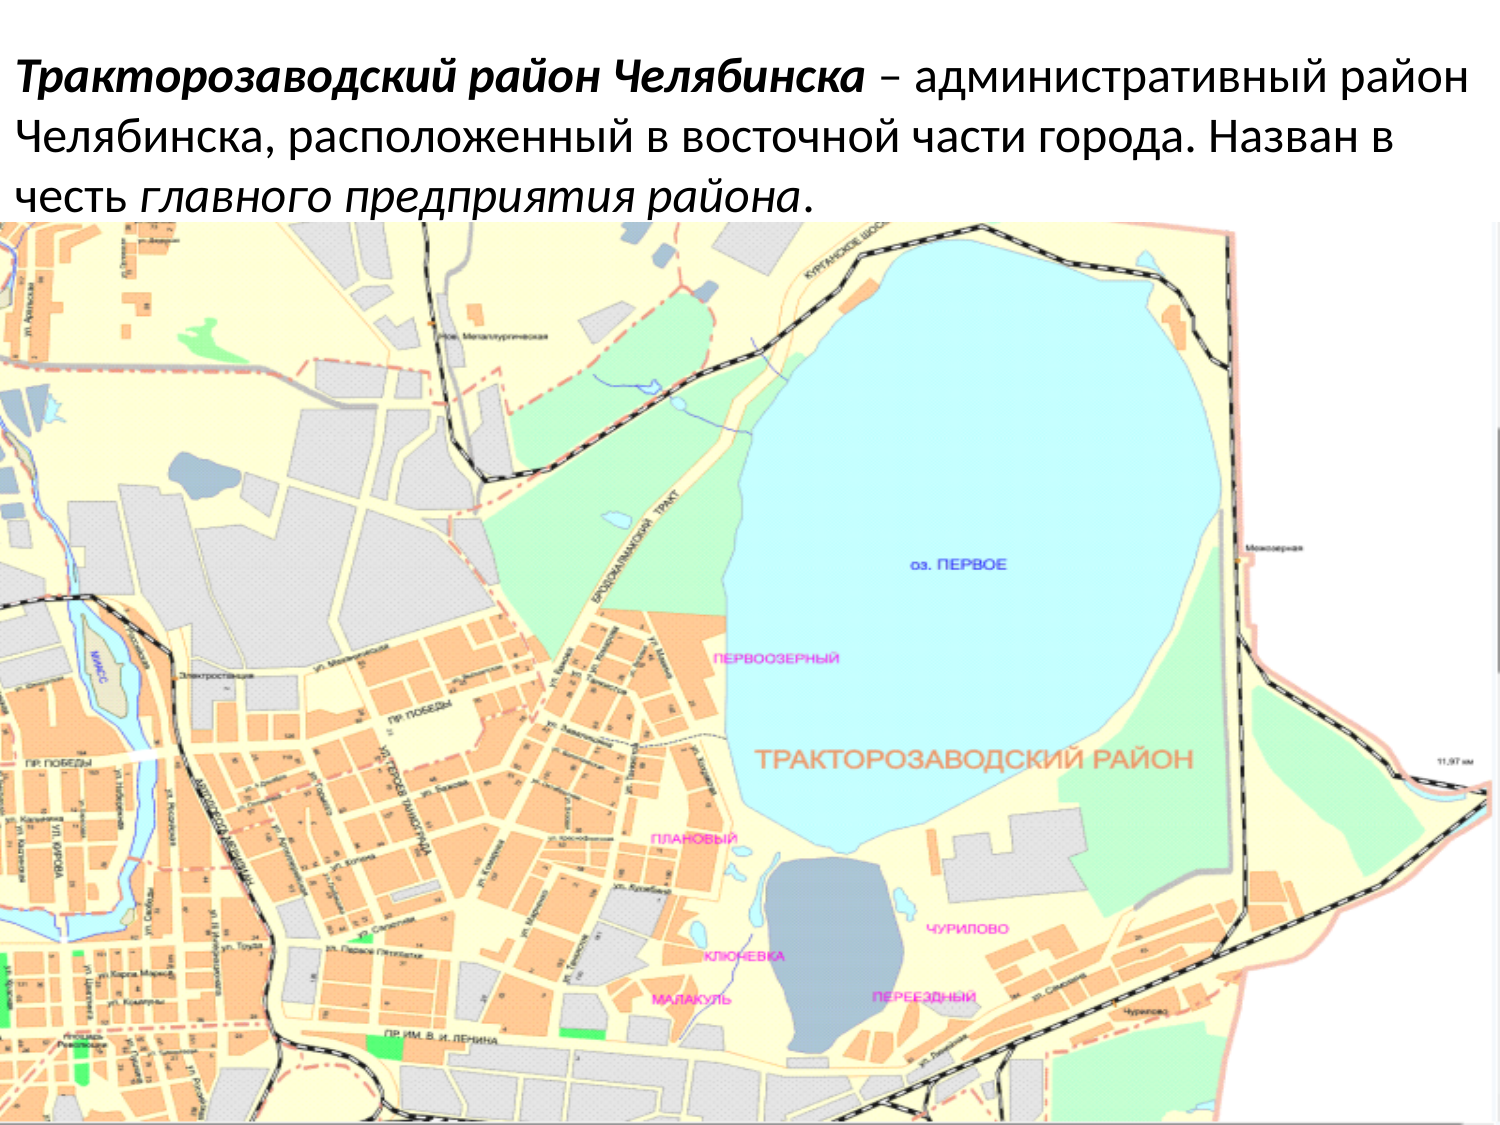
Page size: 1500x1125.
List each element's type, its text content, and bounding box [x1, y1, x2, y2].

picture [0, 222, 1500, 1125]
text_box Тракторозаводский район Челябинска – административный район Челябинска, расположенный в восточной части города. Назван в честь главного предприятия района. [0, 35, 1500, 222]
